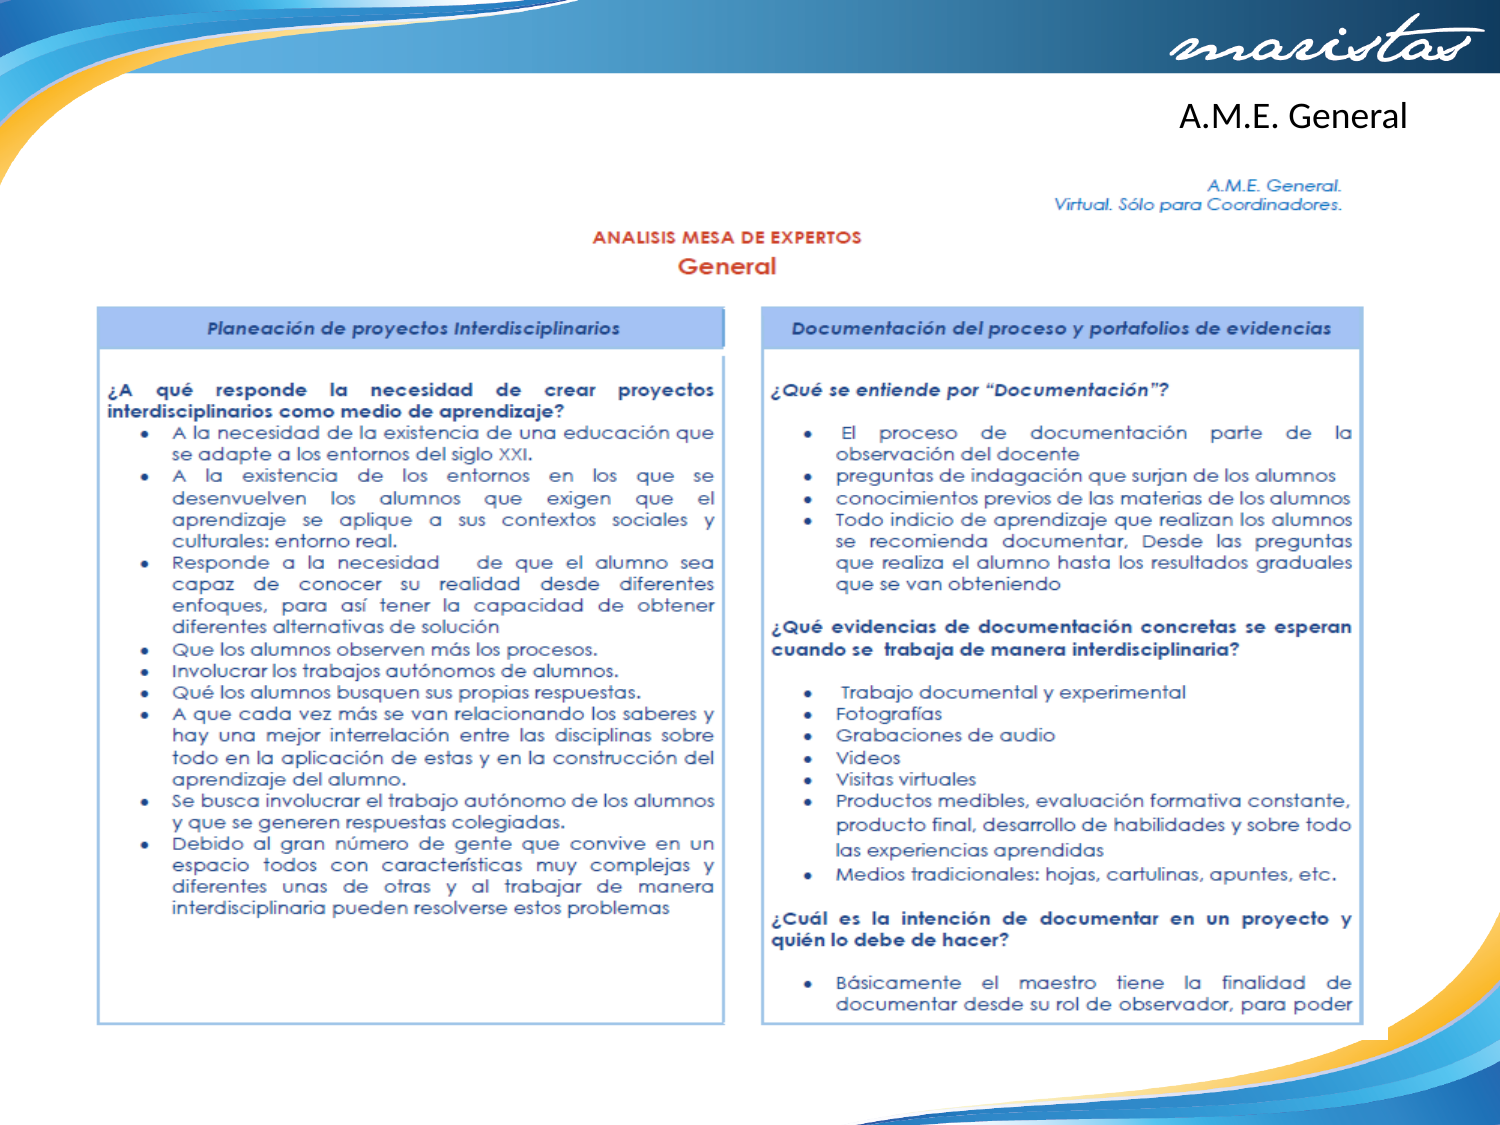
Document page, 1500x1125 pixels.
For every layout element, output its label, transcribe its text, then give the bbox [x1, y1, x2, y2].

picture [0, 0, 1500, 1125]
text_box A.M.E. General [1164, 83, 1424, 143]
